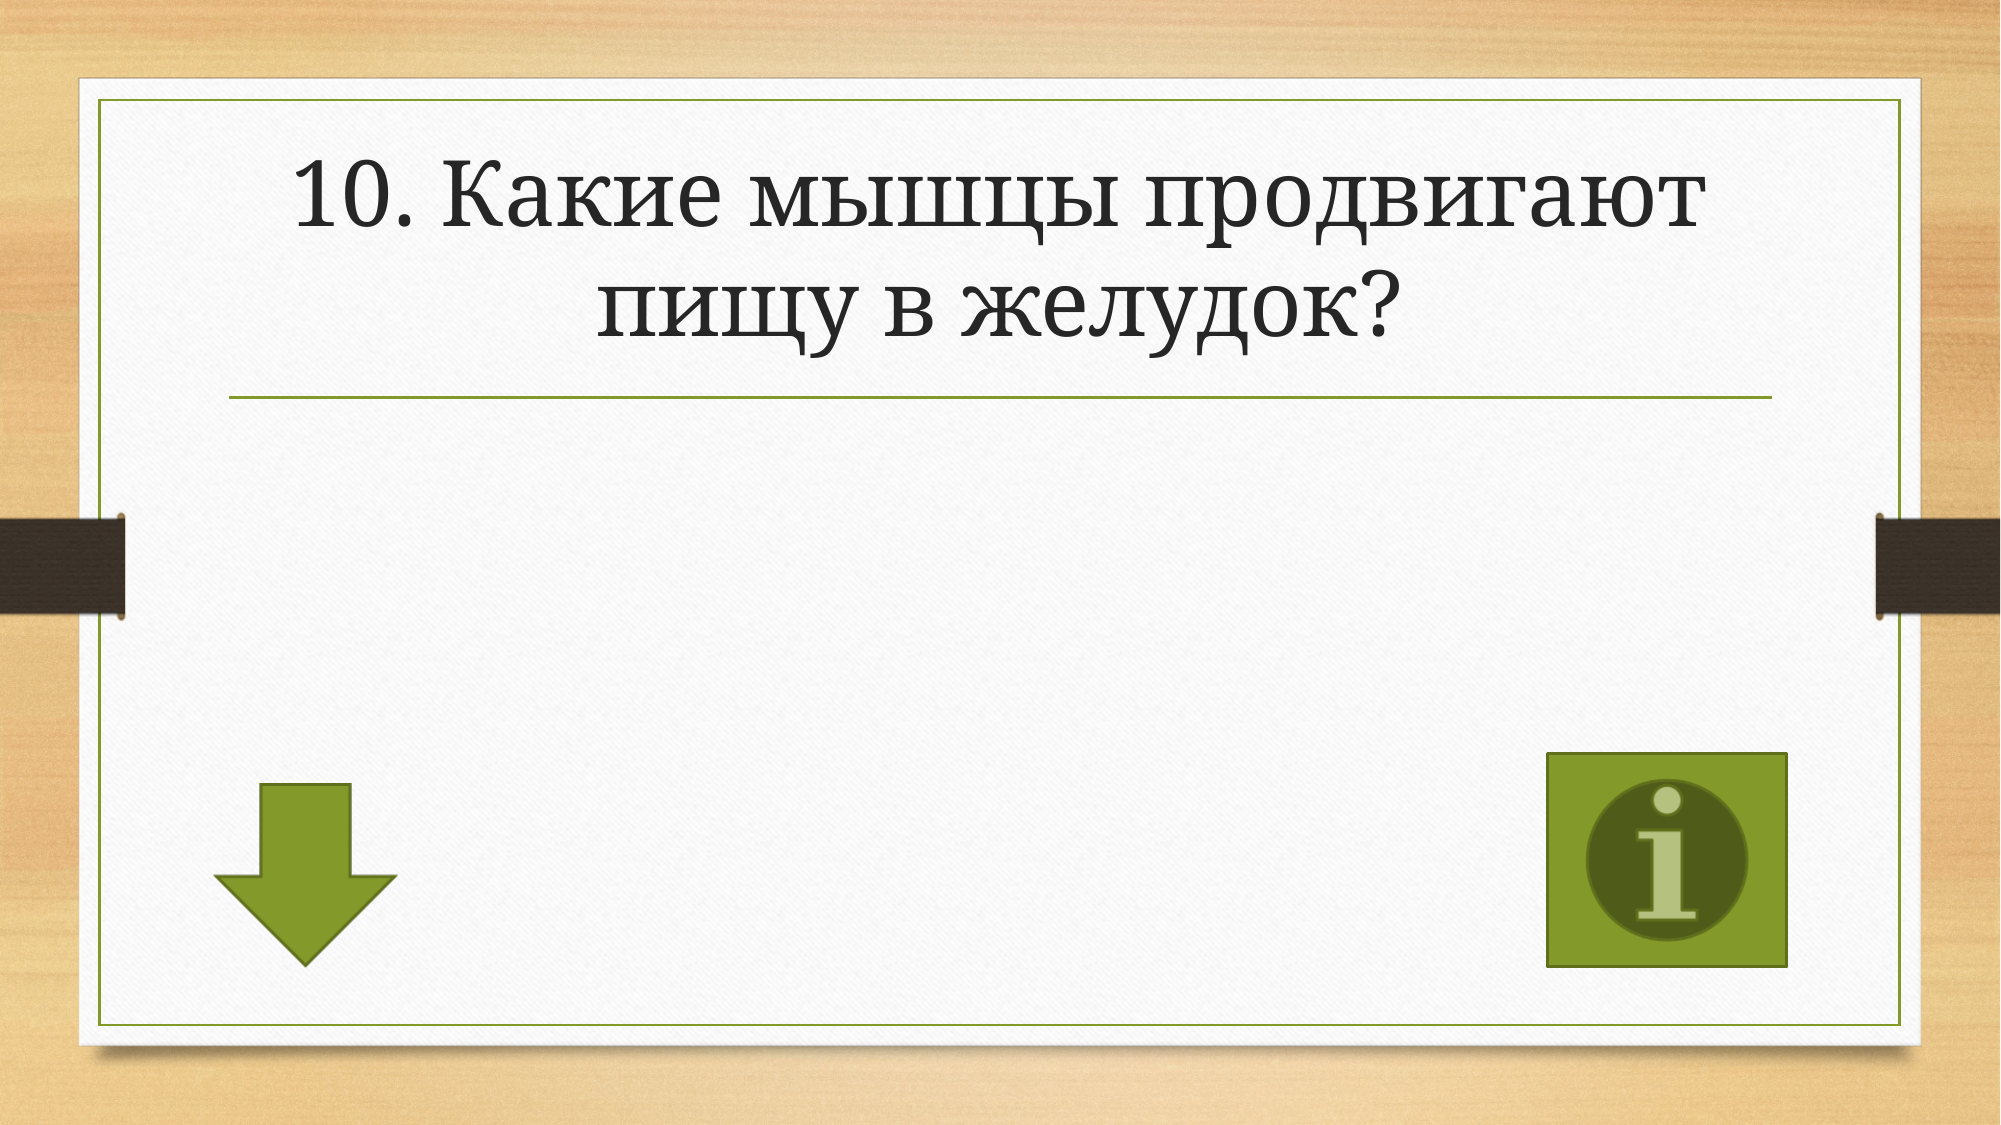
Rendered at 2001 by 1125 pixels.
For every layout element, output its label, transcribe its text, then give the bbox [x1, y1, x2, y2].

title 10. Какие мышцы продвигают пищу в желудок? [212, 114, 1788, 375]
picture [0, 0, 2001, 1125]
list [1546, 752, 1788, 969]
